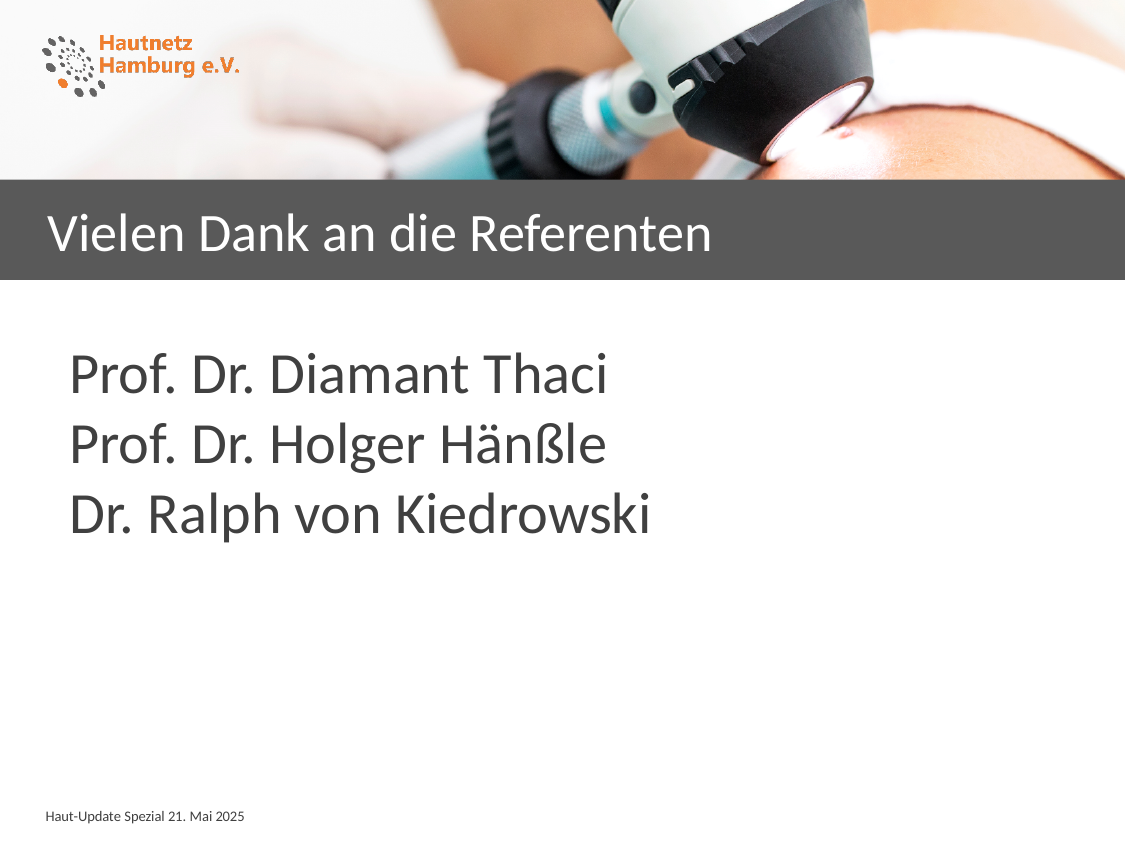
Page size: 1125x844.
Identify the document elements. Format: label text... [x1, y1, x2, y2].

text_box Prof. Dr. Diamant Thaci Prof. Dr. Holger Hänßle Dr. Ralph von Kiedrowski [54, 327, 1047, 553]
text_box Haut-Update Spezial 21. Mai 2025 [30, 799, 398, 832]
picture [0, 0, 1125, 222]
text_box Vielen Dank an die Referenten [0, 231, 1125, 282]
